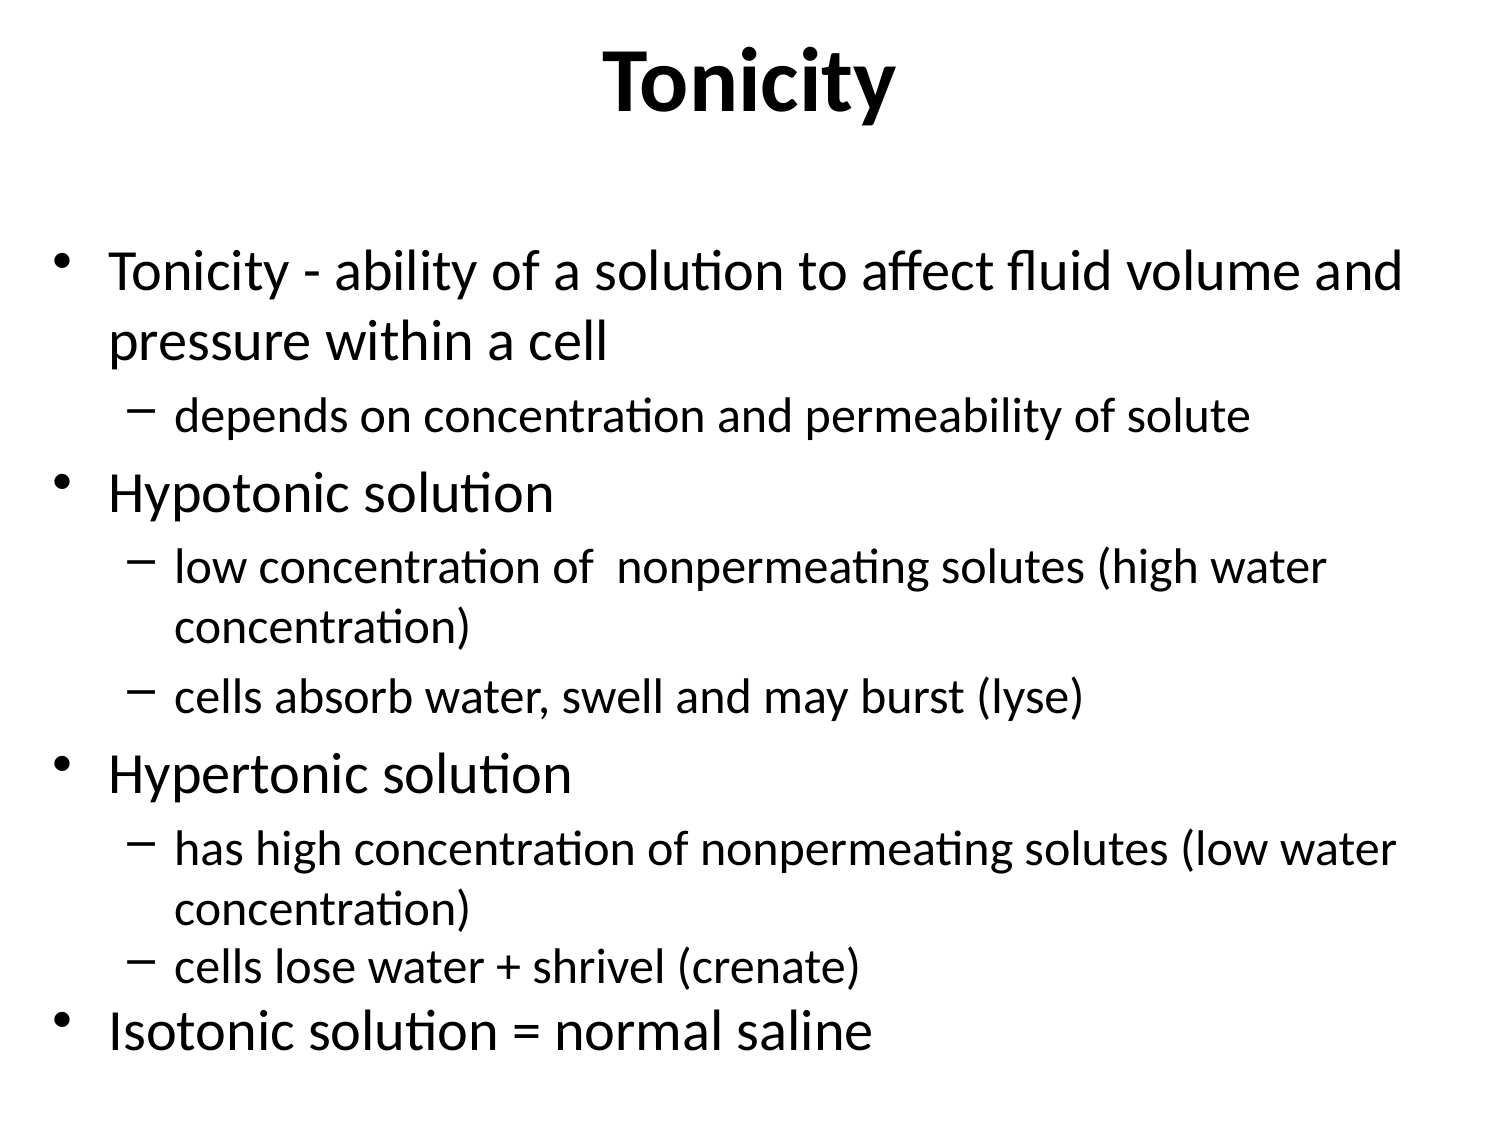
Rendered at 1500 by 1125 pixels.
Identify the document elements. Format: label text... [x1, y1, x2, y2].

text_box Tonicity [0, 12, 1500, 200]
text_box Tonicity - ability of a solution to affect fluid volume and pressure within a cell depends on concentration and permeability of solute Hypotonic solution low concentration of nonpermeating solutes (high water concentration) cells absorb water, swell and may burst (lyse) Hypertonic solution has high concentration of nonpermeating solutes (low water concentration) cells lose water + shrivel (crenate) Isotonic solution = normal saline [37, 224, 1500, 1125]
